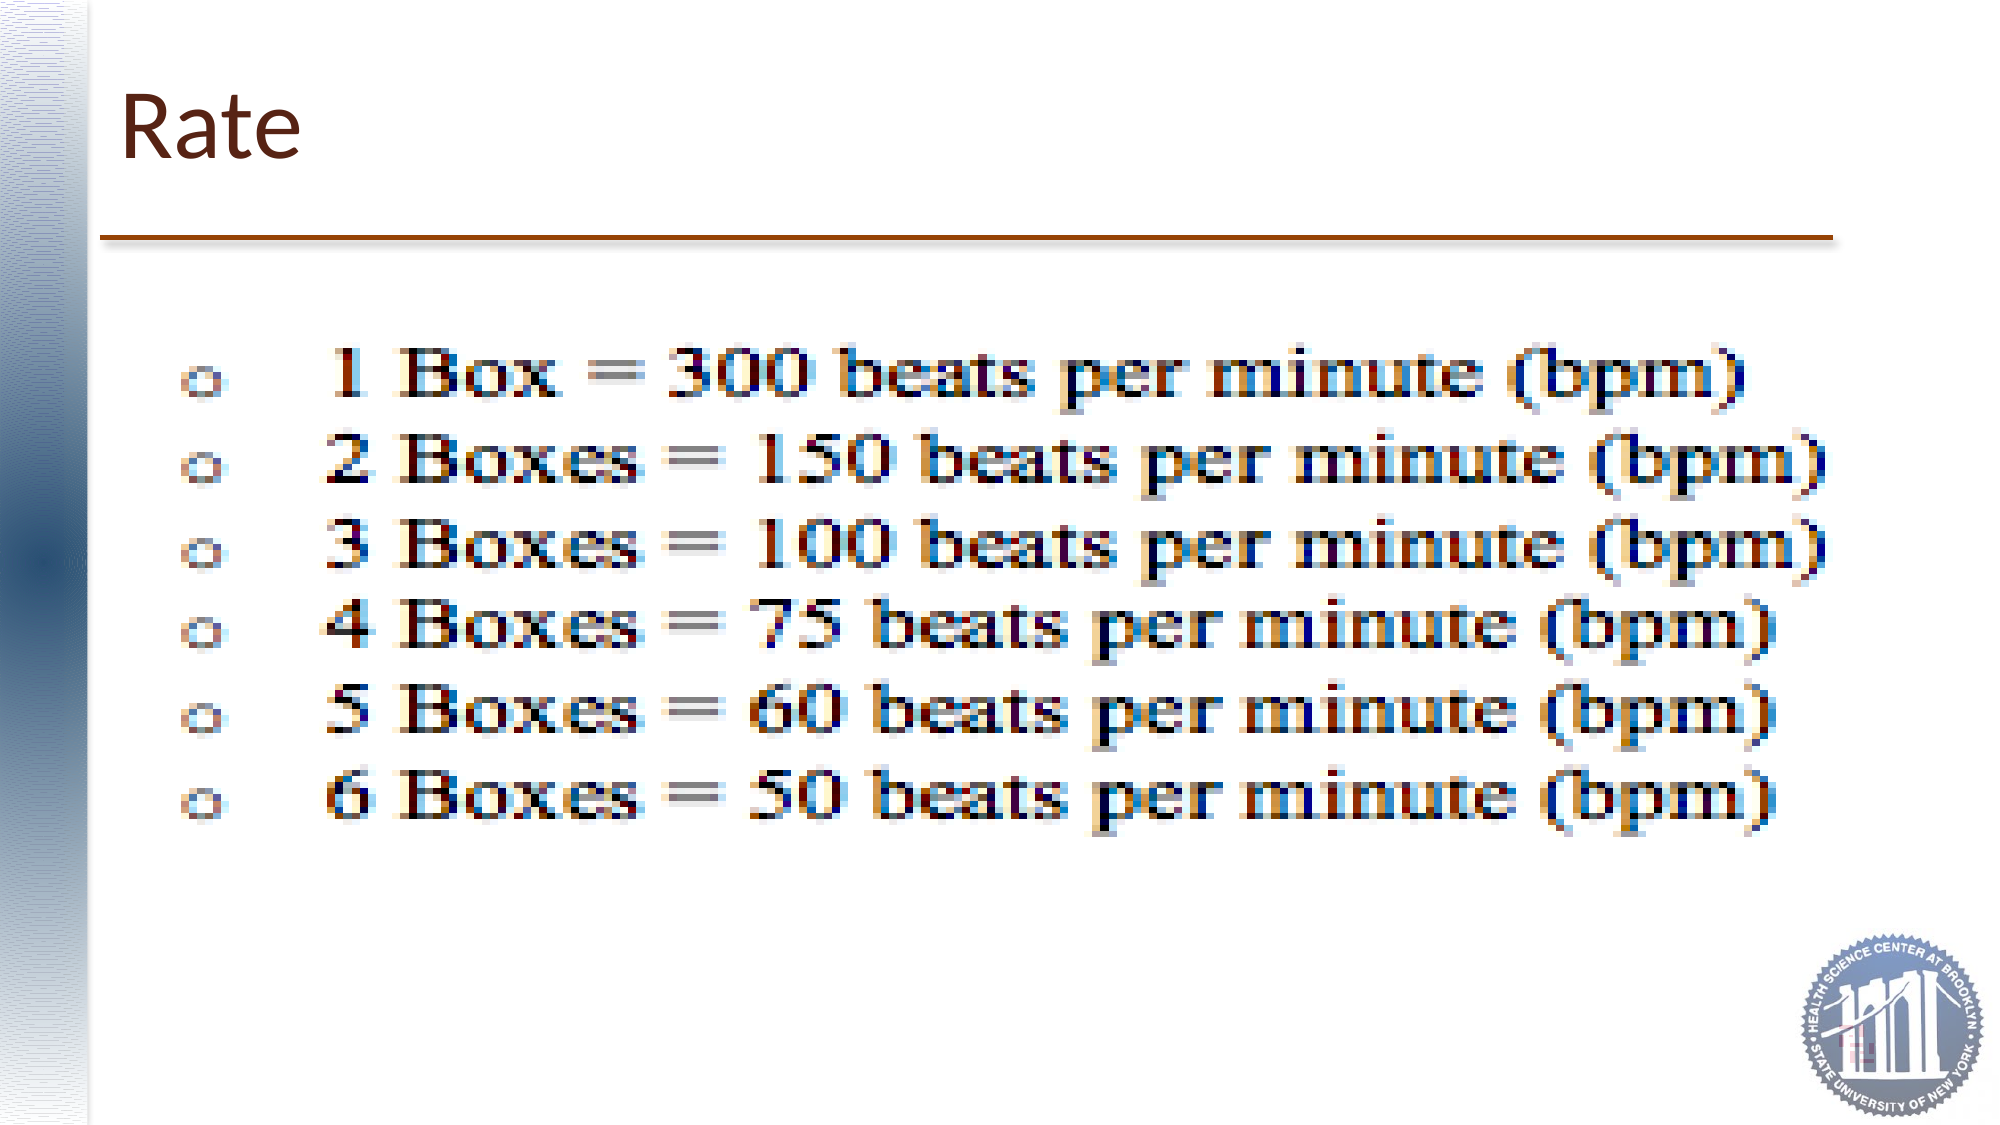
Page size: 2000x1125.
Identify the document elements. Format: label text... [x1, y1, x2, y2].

title Rate [99, 24, 1954, 213]
picture [116, 324, 1859, 851]
